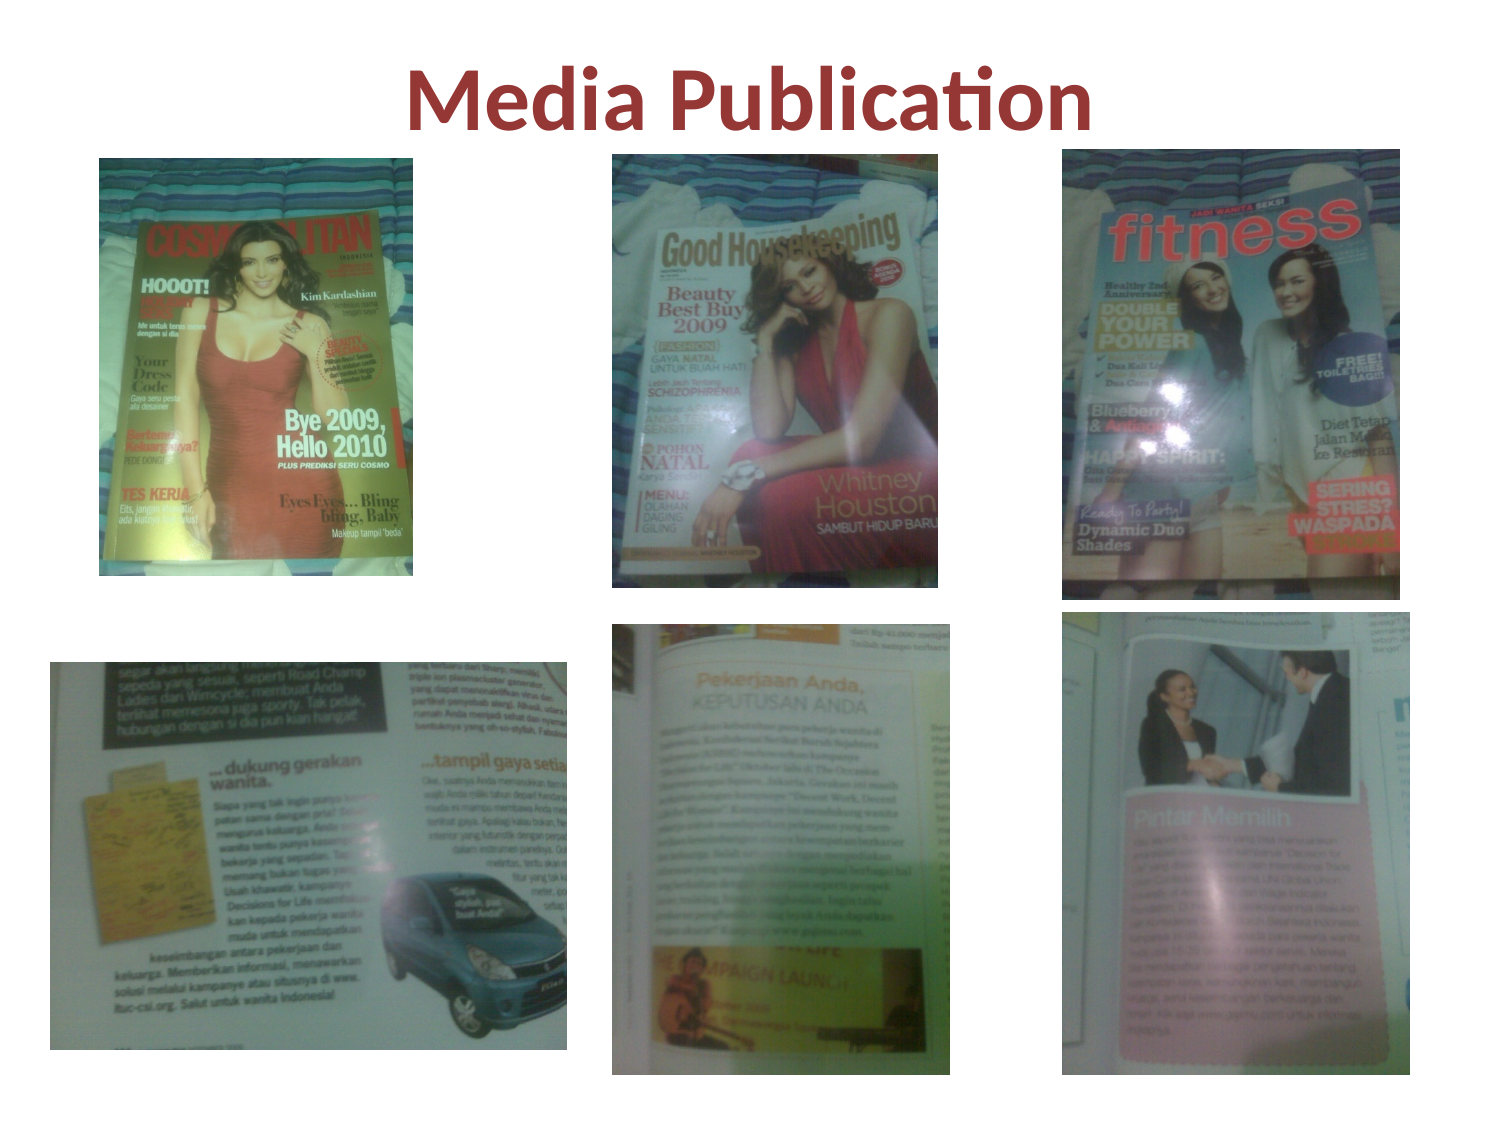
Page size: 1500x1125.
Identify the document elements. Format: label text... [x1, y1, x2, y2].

picture [1062, 149, 1401, 601]
title Media Publication [75, 0, 1425, 188]
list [99, 158, 413, 576]
picture [49, 662, 567, 1051]
picture [612, 153, 938, 588]
picture [1062, 612, 1410, 1076]
picture [612, 624, 951, 1076]
